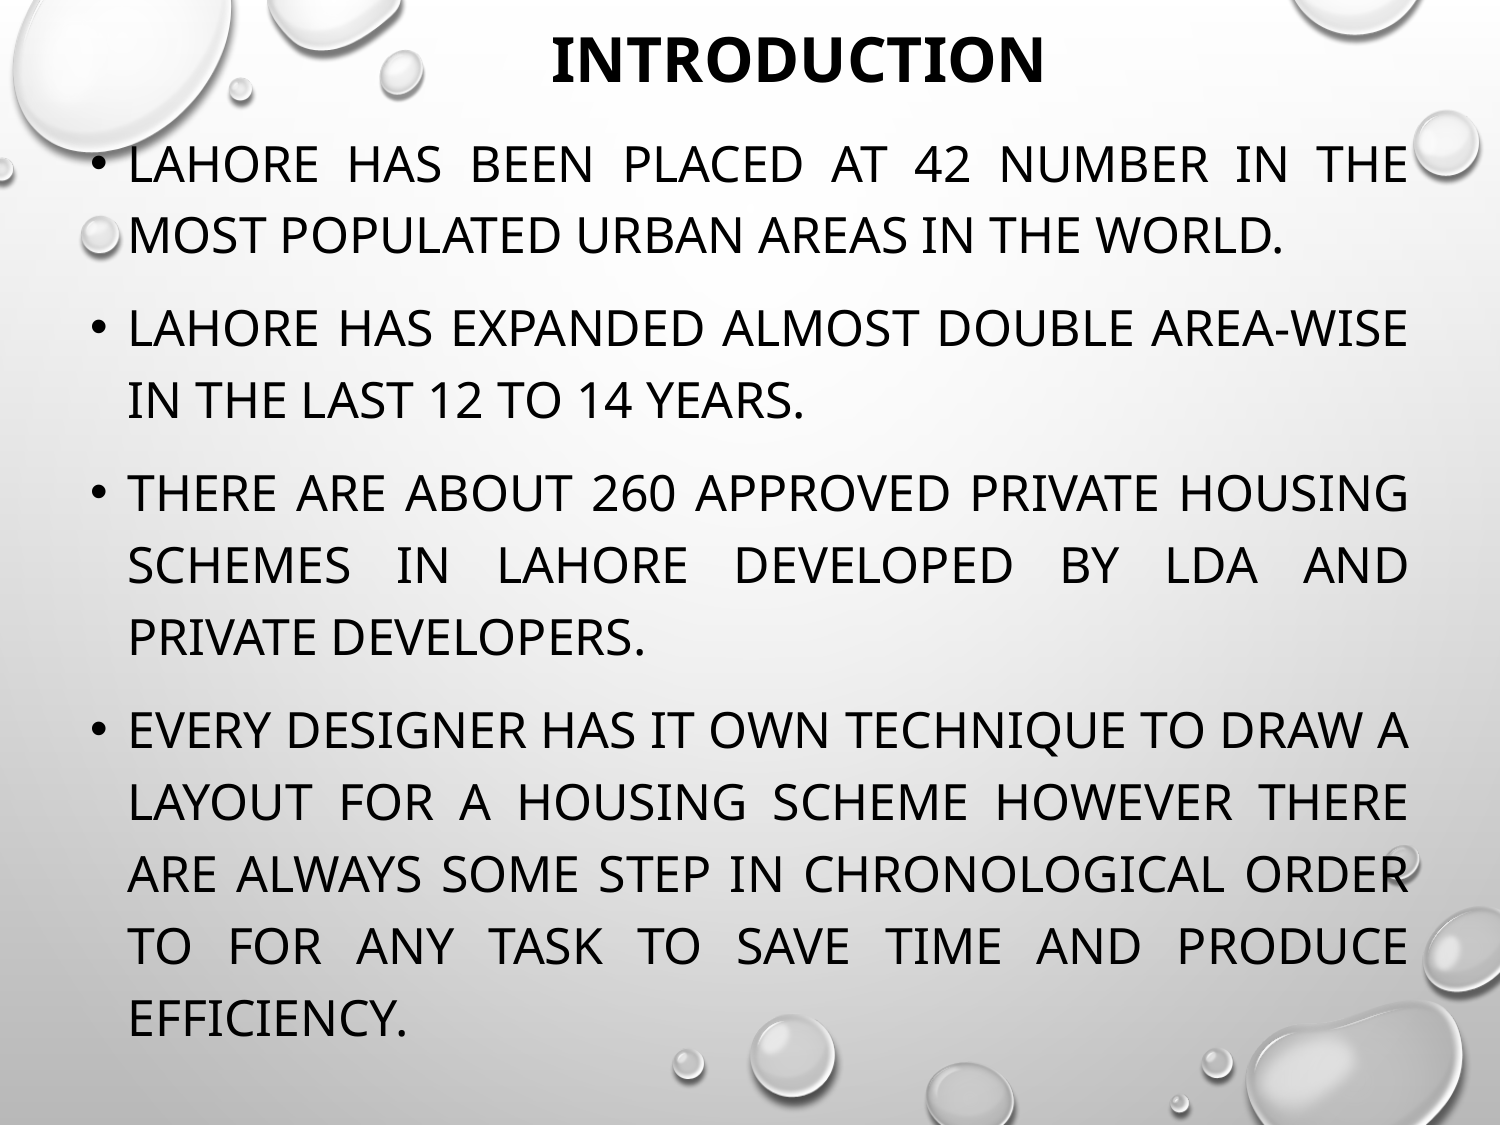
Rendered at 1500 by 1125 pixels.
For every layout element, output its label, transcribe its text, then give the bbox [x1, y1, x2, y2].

title INTRODUCTION [500, 12, 1100, 112]
list Lahore has been placed at 42 number in the most populated urban areas in the world. Lahore has expanded almost double area-wise in the last 12 to 14 years. There are about 260 approved private housing schemes in Lahore developed by LDA and private developers. Every designer has it own technique to draw a layout for a housing scheme however there are always some step in chronological order to for any task to save time and produce efficiency. [75, 112, 1425, 1088]
picture [0, 0, 1500, 1125]
